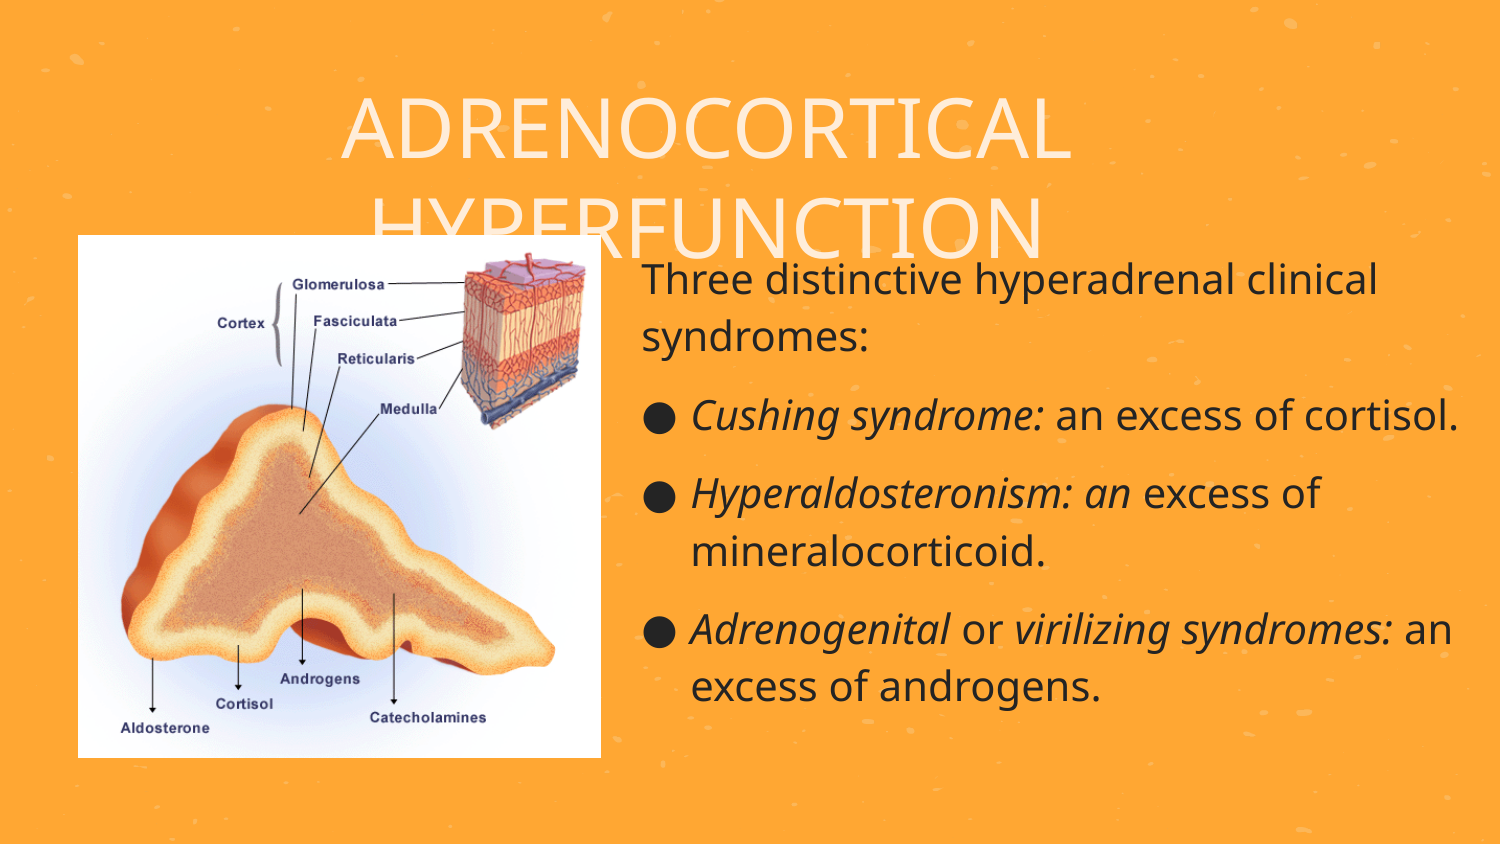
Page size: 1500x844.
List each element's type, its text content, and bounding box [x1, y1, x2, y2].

list Three distinctive hyperadrenal clinical syndromes: Cushing syndrome: an excess of cortisol. Hyperaldosteronism: an excess of mineralocorticoid. Adrenogenital or virilizing syndromes: an excess of androgens. [600, 192, 1477, 763]
picture [78, 235, 601, 758]
title ADRENOCORTICAL HYPERFUNCTION [162, 60, 1252, 199]
